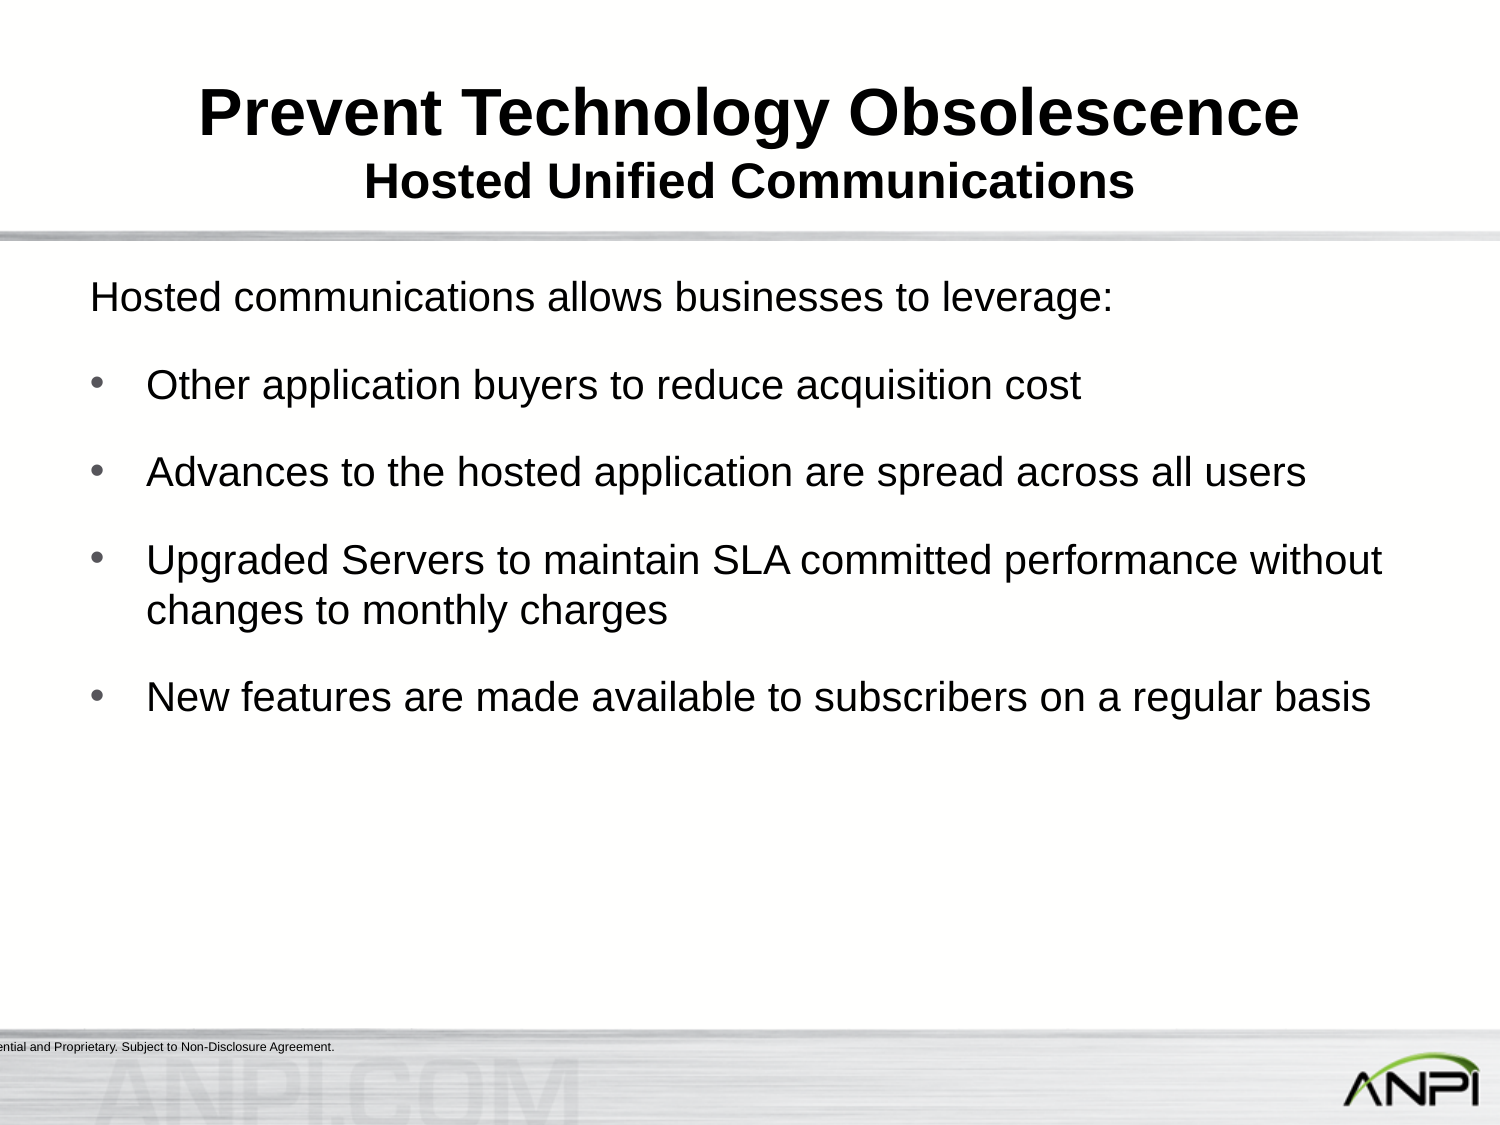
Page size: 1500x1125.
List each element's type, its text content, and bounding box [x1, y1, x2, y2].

list Hosted communications allows businesses to leverage: Other application buyers to reduce acquisition cost Advances to the hosted application are spread across all users Upgraded Servers to maintain SLA committed performance without changes to monthly charges New features are made available to subscribers on a regular basis [75, 262, 1425, 1005]
picture [0, 230, 1500, 241]
title Prevent Technology Obsolescence Hosted Unified Communications [75, 45, 1425, 233]
picture [0, 1028, 1500, 1125]
